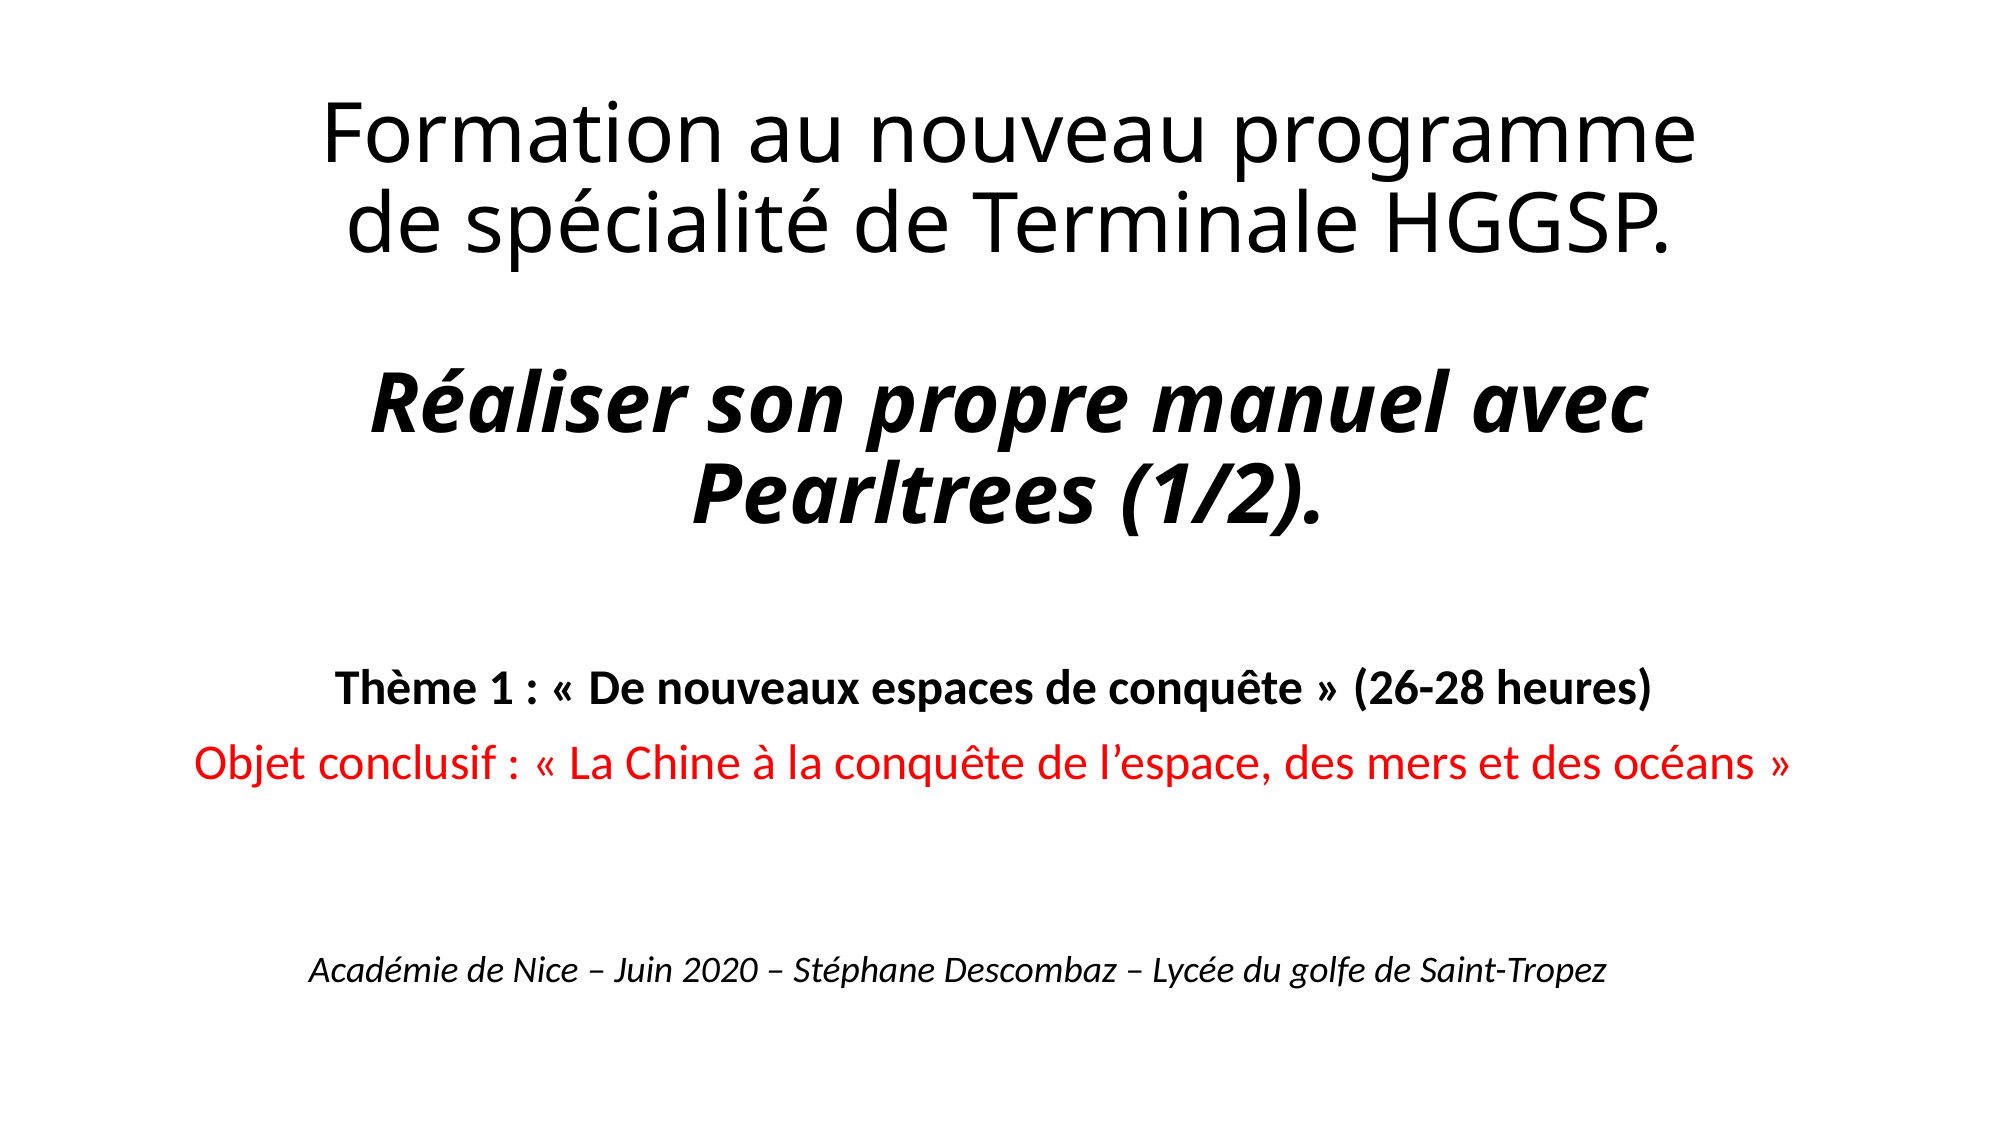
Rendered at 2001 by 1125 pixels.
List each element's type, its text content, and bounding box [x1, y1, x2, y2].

text_box Académie de Nice – Juin 2020 – Stéphane Descombaz – Lycée du golfe de Saint-Tropez [294, 937, 1881, 998]
subtitle Thème 1 : « De nouveaux espaces de conquête » (26-28 heures) Objet conclusif : « La Chine à la conquête de l’espace, des mers et des océans » [128, 573, 1860, 845]
title Formation au nouveau programme de spécialité de Terminale HGGSP. Réaliser son propre manuel avec Pearltrees (1/2). [259, 75, 1760, 549]
